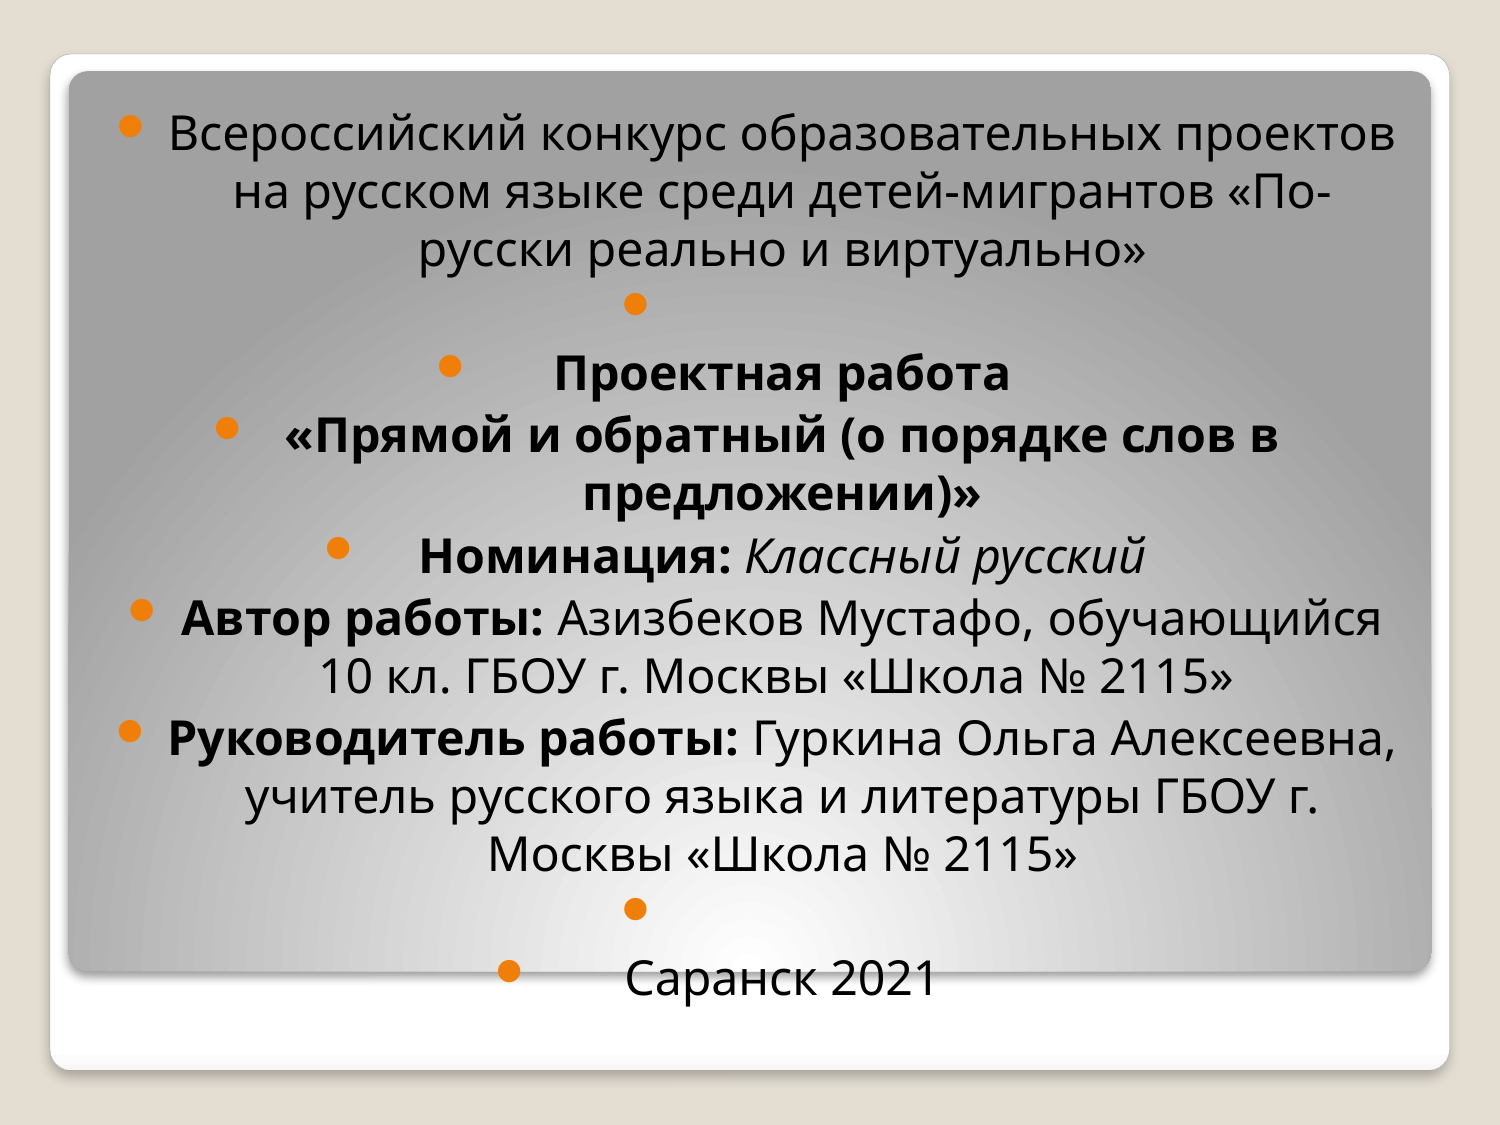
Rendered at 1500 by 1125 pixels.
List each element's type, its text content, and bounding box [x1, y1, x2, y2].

list Всероссийский конкурс образовательных проектов на русском языке среди детей-мигрантов «По-русски реально и виртуально» Проектная работа «Прямой и обратный (о порядке слов в предложении)» Номинация: Классный русский Автор работы: Азизбеков Мустафо, обучающийся 10 кл. ГБОУ г. Москвы «Школа № 2115» Руководитель работы: Гуркина Ольга Алексеевна, учитель русского языка и литературы ГБОУ г. Москвы «Школа № 2115» Саранск 2021 [82, 86, 1425, 1020]
